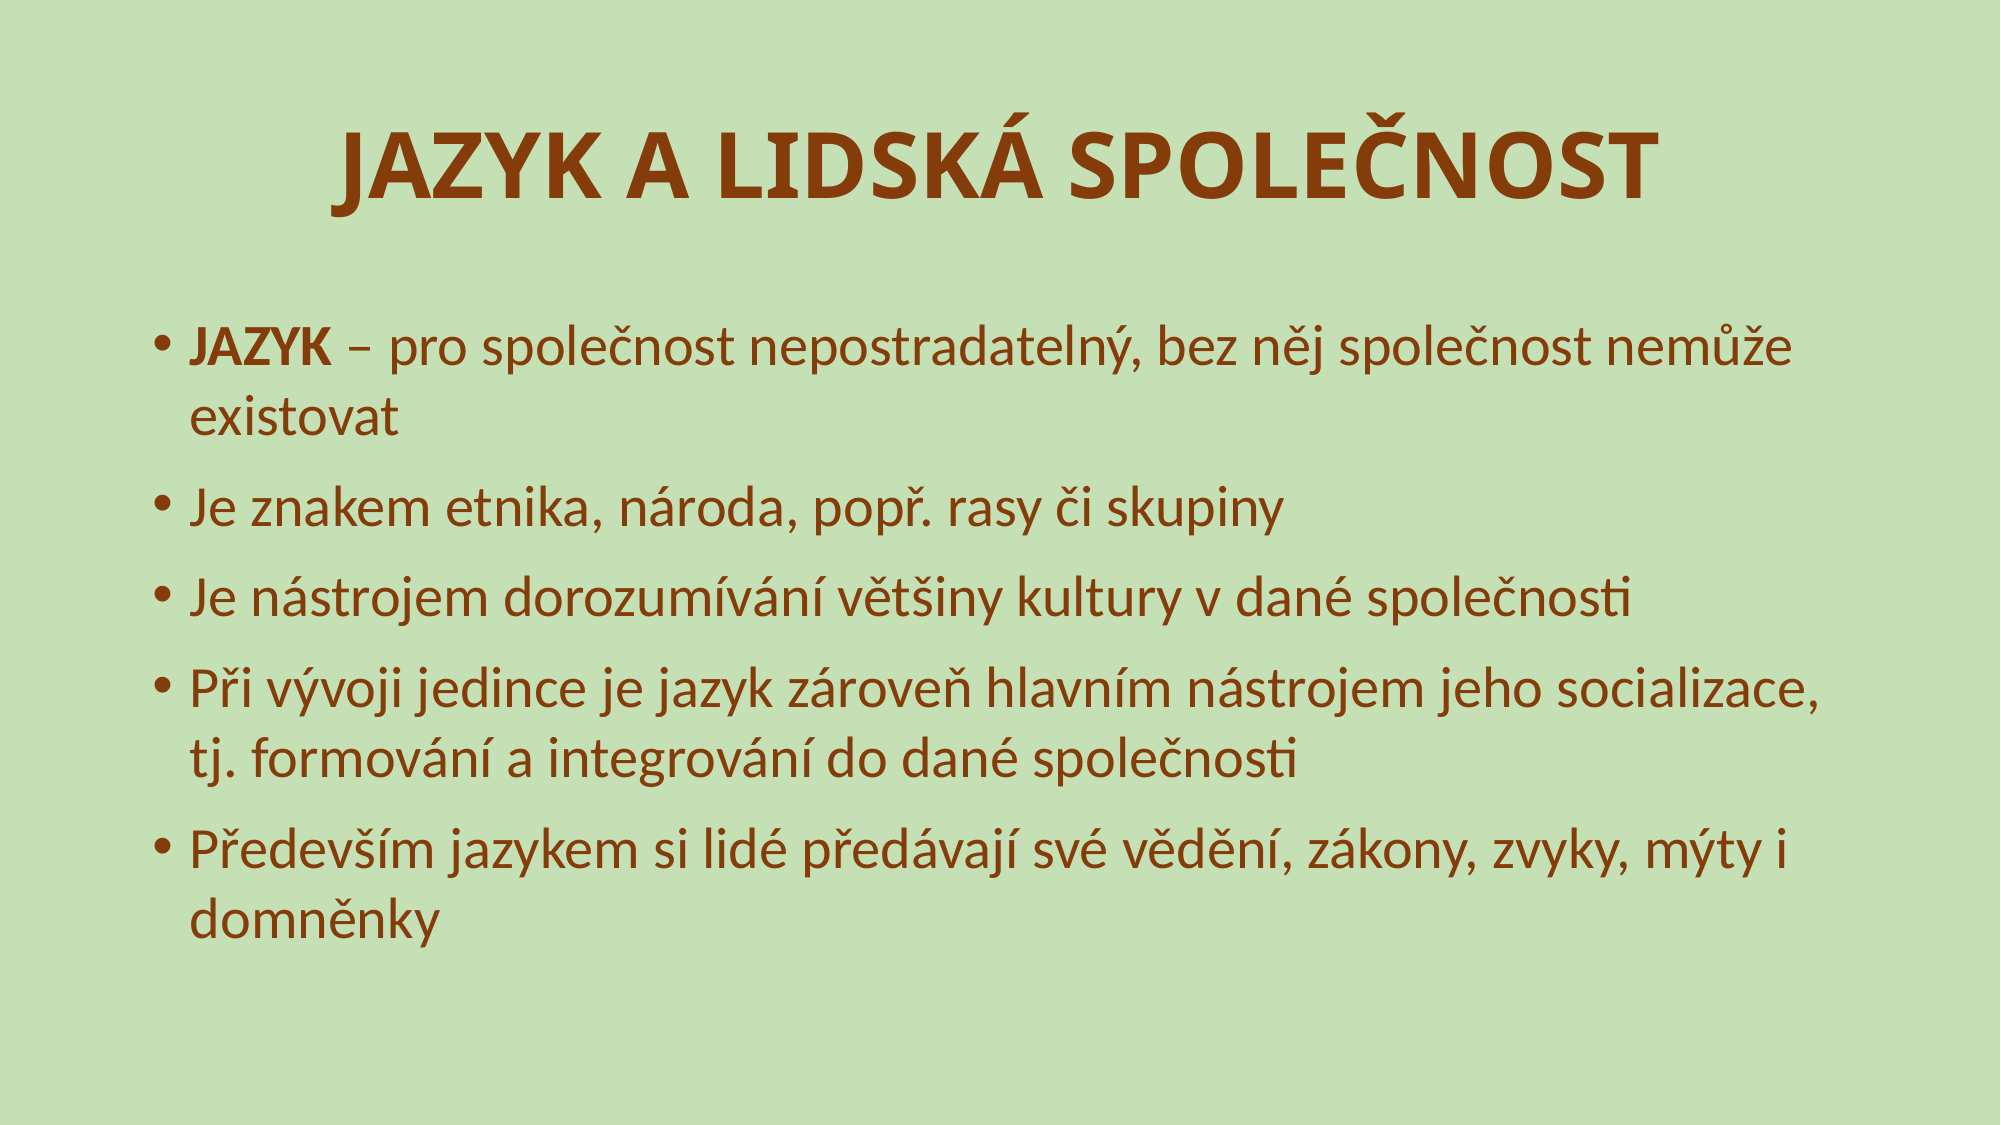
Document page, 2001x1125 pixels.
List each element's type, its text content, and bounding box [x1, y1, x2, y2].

list JAZYK – pro společnost nepostradatelný, bez něj společnost nemůže existovat Je znakem etnika, národa, popř. rasy či skupiny Je nástrojem dorozumívání většiny kultury v dané společnosti Při vývoji jedince je jazyk zároveň hlavním nástrojem jeho socializace, tj. formování a integrování do dané společnosti Především jazykem si lidé předávají své vědění, zákony, zvyky, mýty i domněnky [137, 299, 1863, 1014]
title JAZYK A LIDSKÁ SPOLEČNOST [137, 59, 1863, 278]
